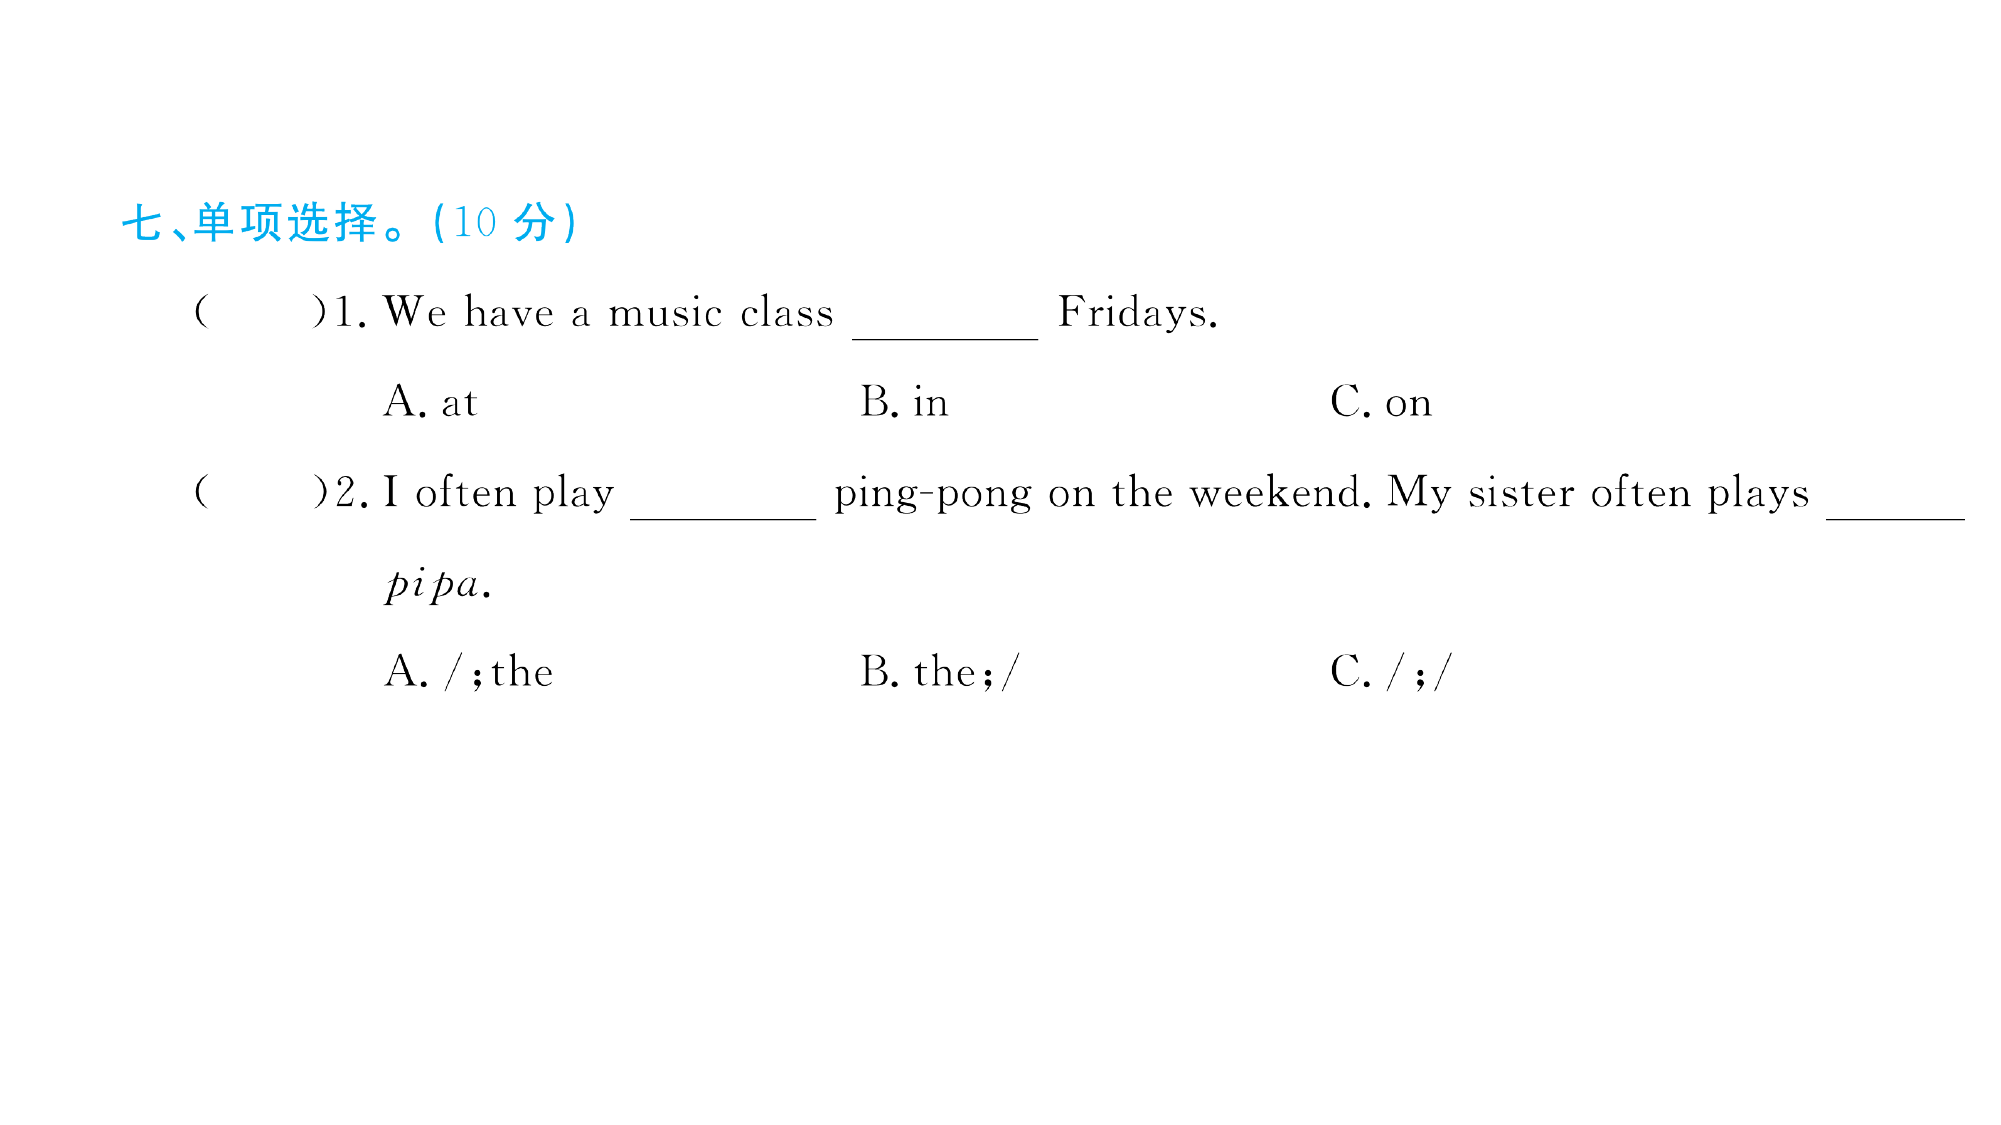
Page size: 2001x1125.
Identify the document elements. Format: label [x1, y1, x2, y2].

picture [118, 177, 2000, 714]
